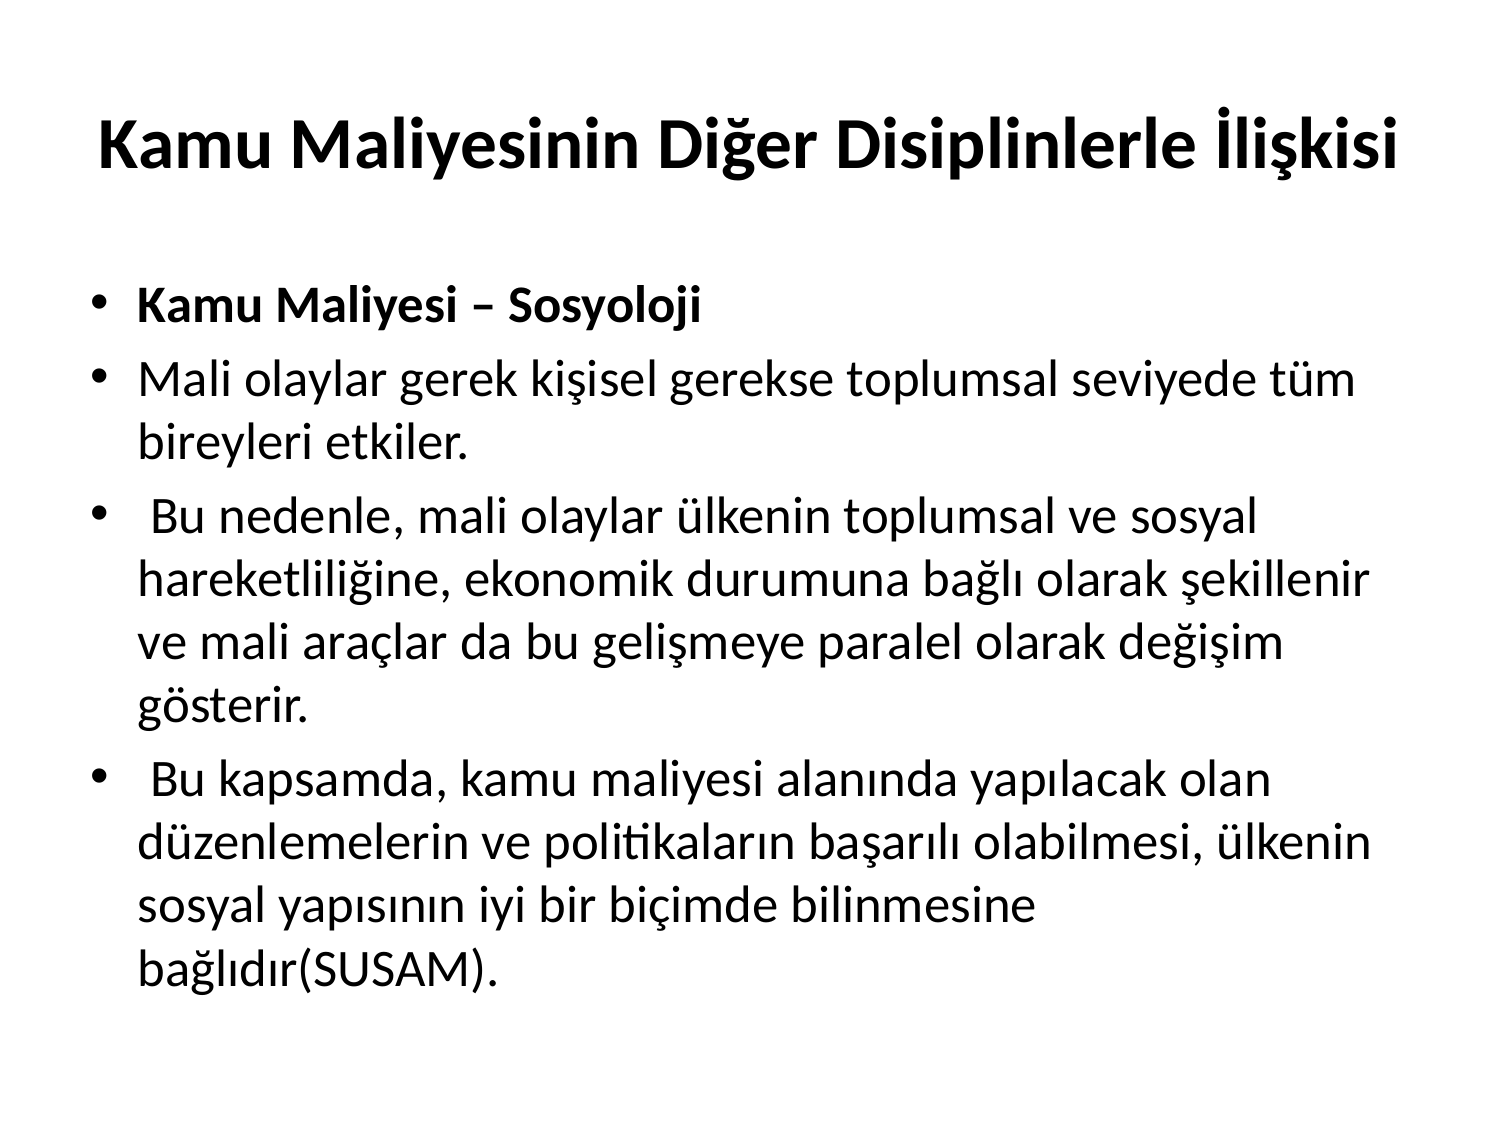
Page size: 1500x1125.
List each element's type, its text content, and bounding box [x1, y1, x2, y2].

list Kamu Maliyesi – Sosyoloji Mali olaylar gerek kişisel gerekse toplumsal seviyede tüm bireyleri etkiler. Bu nedenle, mali olaylar ülkenin toplumsal ve sosyal hareketliliğine, ekonomik durumuna bağlı olarak şekillenir ve mali araçlar da bu gelişmeye paralel olarak değişim gösterir. Bu kapsamda, kamu maliyesi alanında yapılacak olan düzenlemelerin ve politikaların başarılı olabilmesi, ülkenin sosyal yapısının iyi bir biçimde bilinmesine bağlıdır(SUSAM). [75, 262, 1425, 1005]
title Kamu Maliyesinin Diğer Disiplinlerle İlişkisi [75, 45, 1425, 233]
